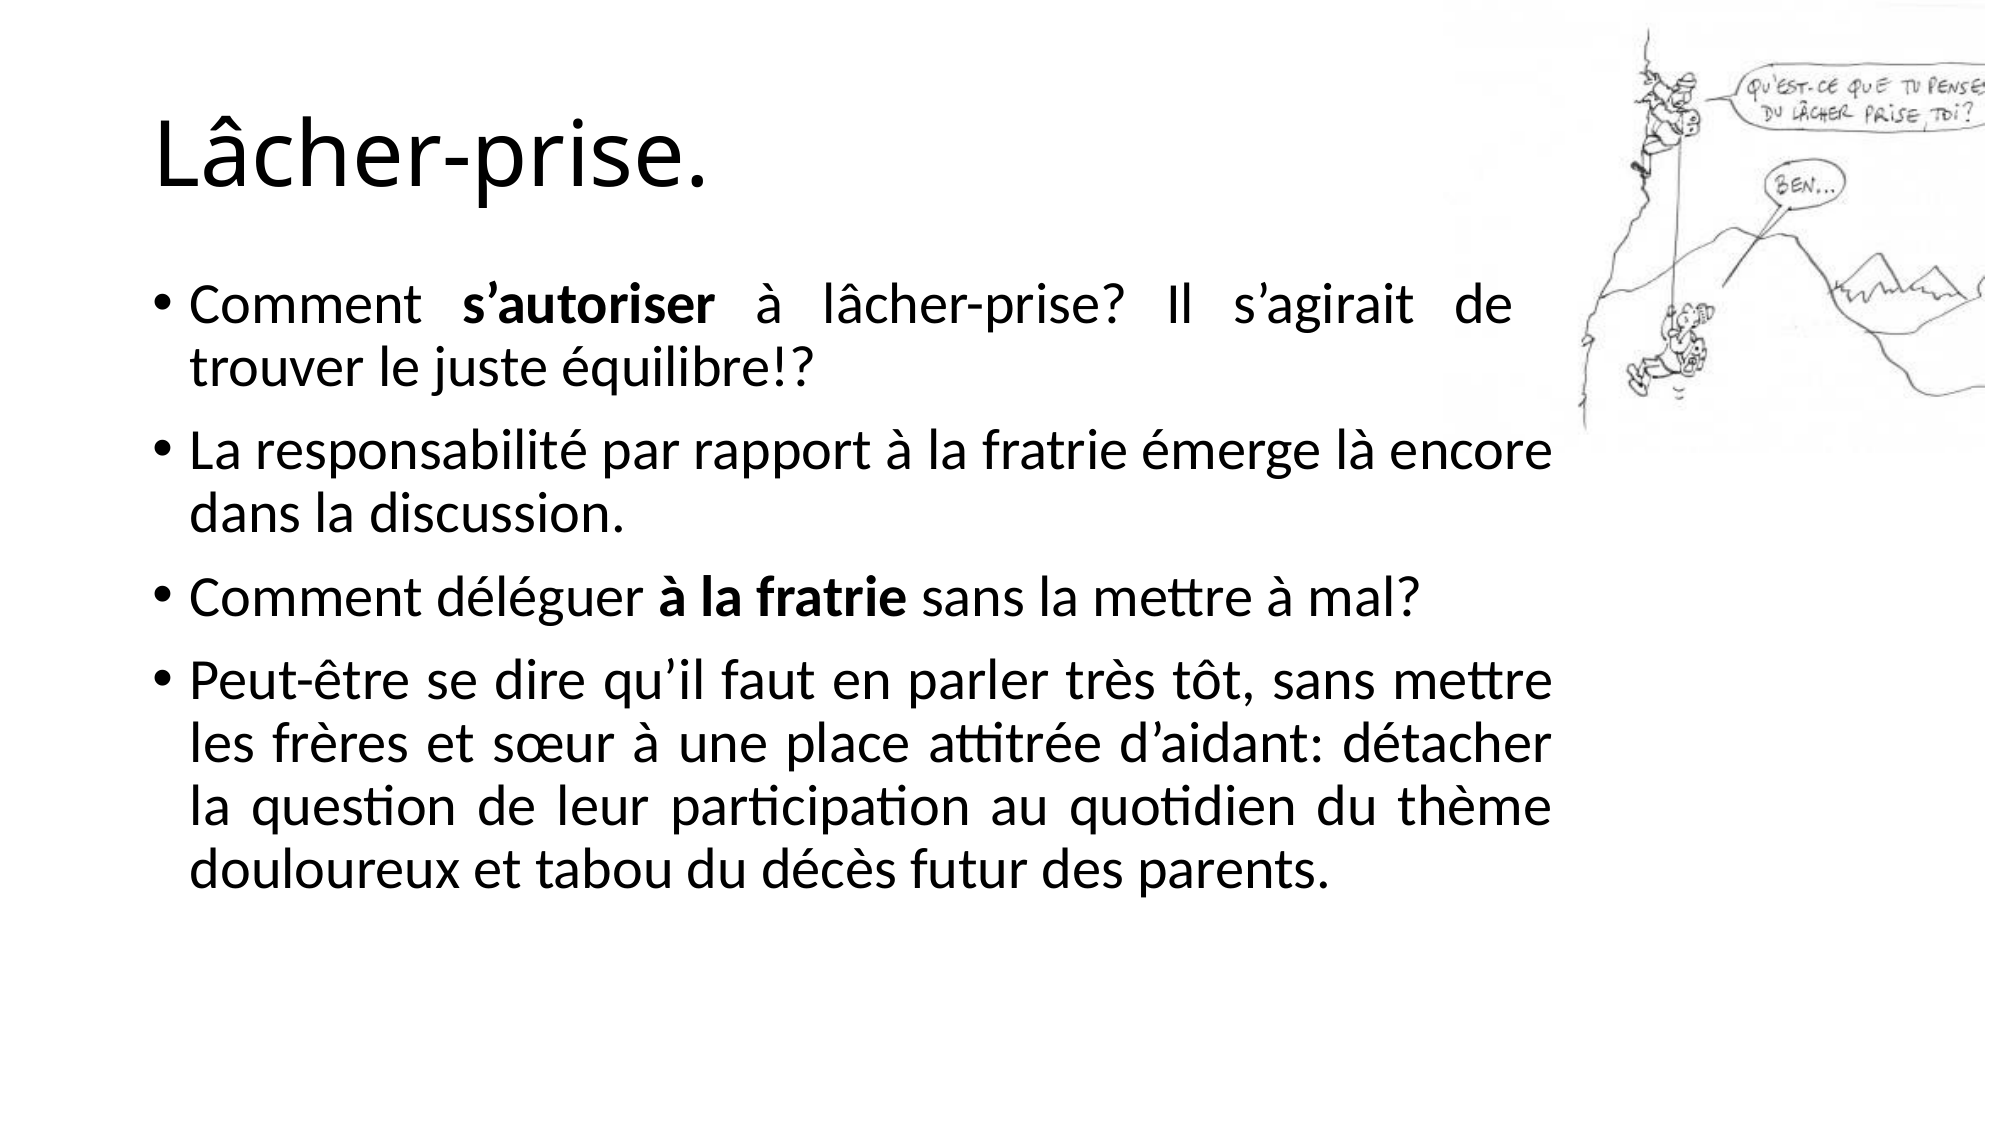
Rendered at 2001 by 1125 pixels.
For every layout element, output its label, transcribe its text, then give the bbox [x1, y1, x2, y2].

title Lâcher-prise. [137, 48, 1443, 265]
list Comment s’autoriser à lâcher-prise? Il s’agirait de trouver le juste équilibre!? La responsabilité par rapport à la fratrie émerge là encore dans la discussion. Comment déléguer à la fratrie sans la mettre à mal? Peut-être se dire qu’il faut en parler très tôt, sans mettre les frères et sœur à une place attitrée d’aidant: détacher la question de leur participation au quotidien du thème douloureux et tabou du décès futur des parents. [137, 265, 1569, 1002]
picture [1443, 0, 1985, 453]
